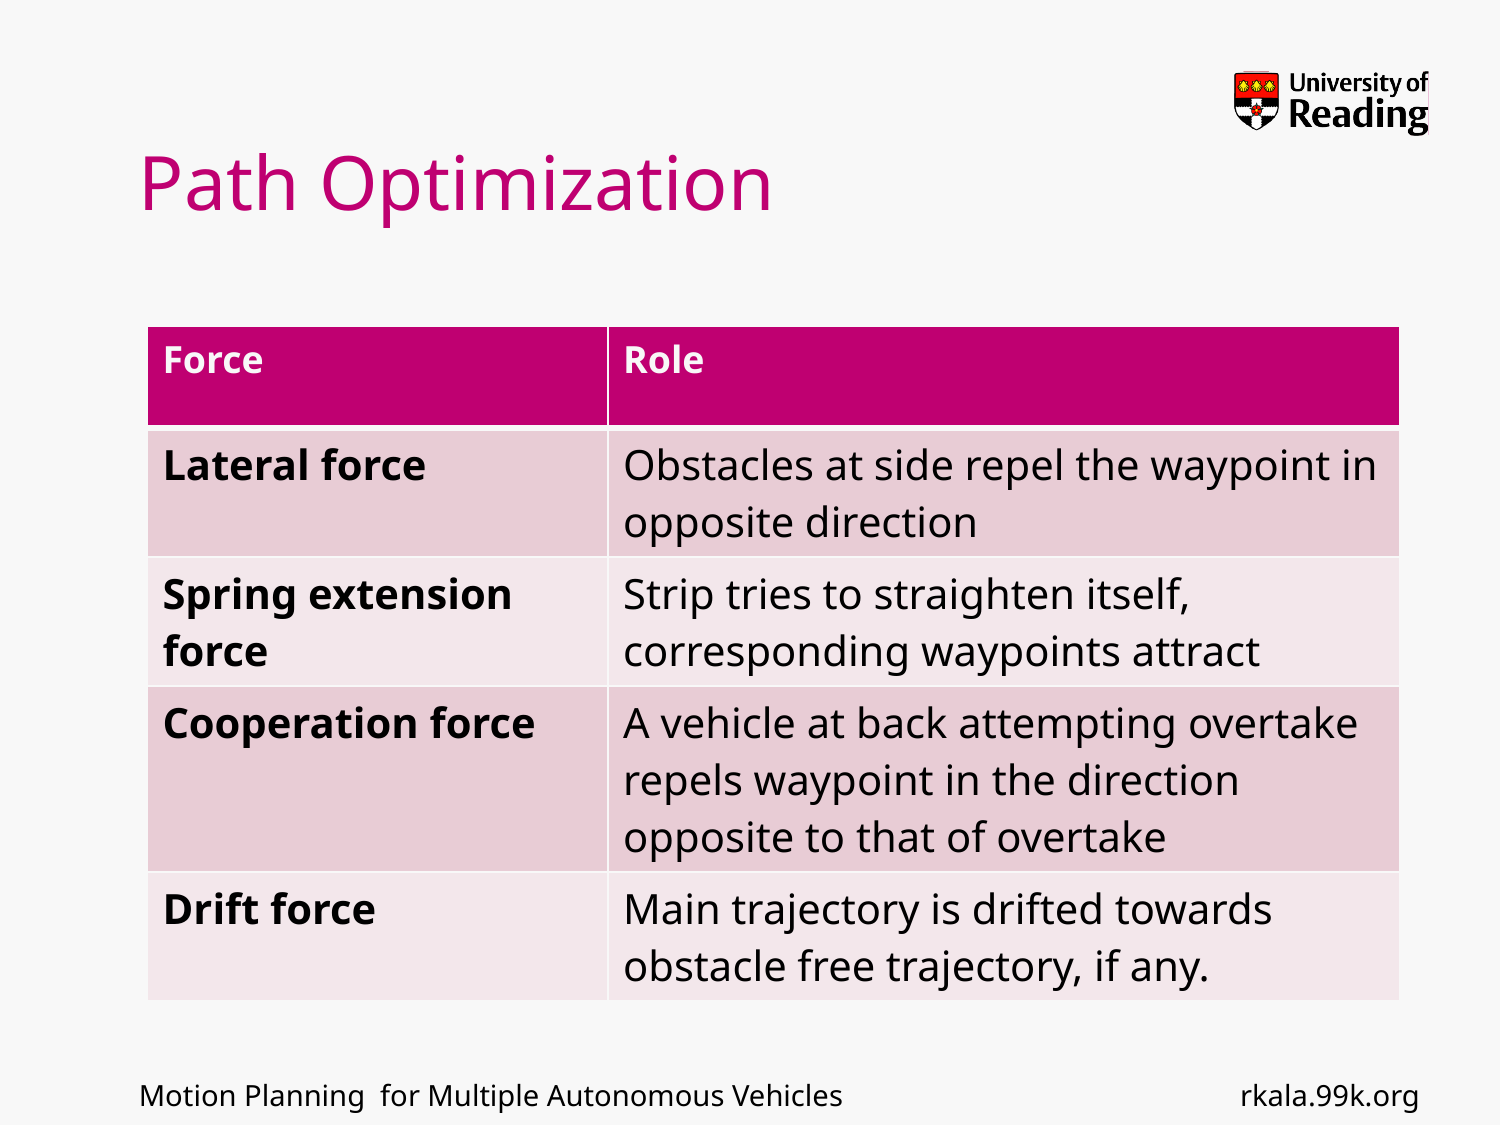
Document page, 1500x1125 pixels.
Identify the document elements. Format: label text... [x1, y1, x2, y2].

table_cell Cooperation force [148, 687, 607, 871]
table_cell Strip tries to straighten itself, corresponding waypoints attract [609, 558, 1399, 685]
table_cell Main trajectory is drifted towards obstacle free trajectory, if any. [609, 873, 1399, 1000]
table_cell Obstacles at side repel the waypoint in opposite direction [609, 431, 1399, 556]
table_cell Spring extension force [148, 558, 607, 685]
slide_number rkala.99k.org [1210, 1069, 1436, 1125]
table_header Role [609, 327, 1399, 425]
picture [1234, 71, 1429, 136]
title Path Optimization [123, 45, 1140, 233]
table_cell Drift force [148, 873, 607, 1000]
table_header Force [148, 327, 607, 425]
table_cell A vehicle at back attempting overtake repels waypoint in the direction opposite to that of overtake [609, 687, 1399, 871]
table_cell Lateral force [148, 431, 607, 556]
